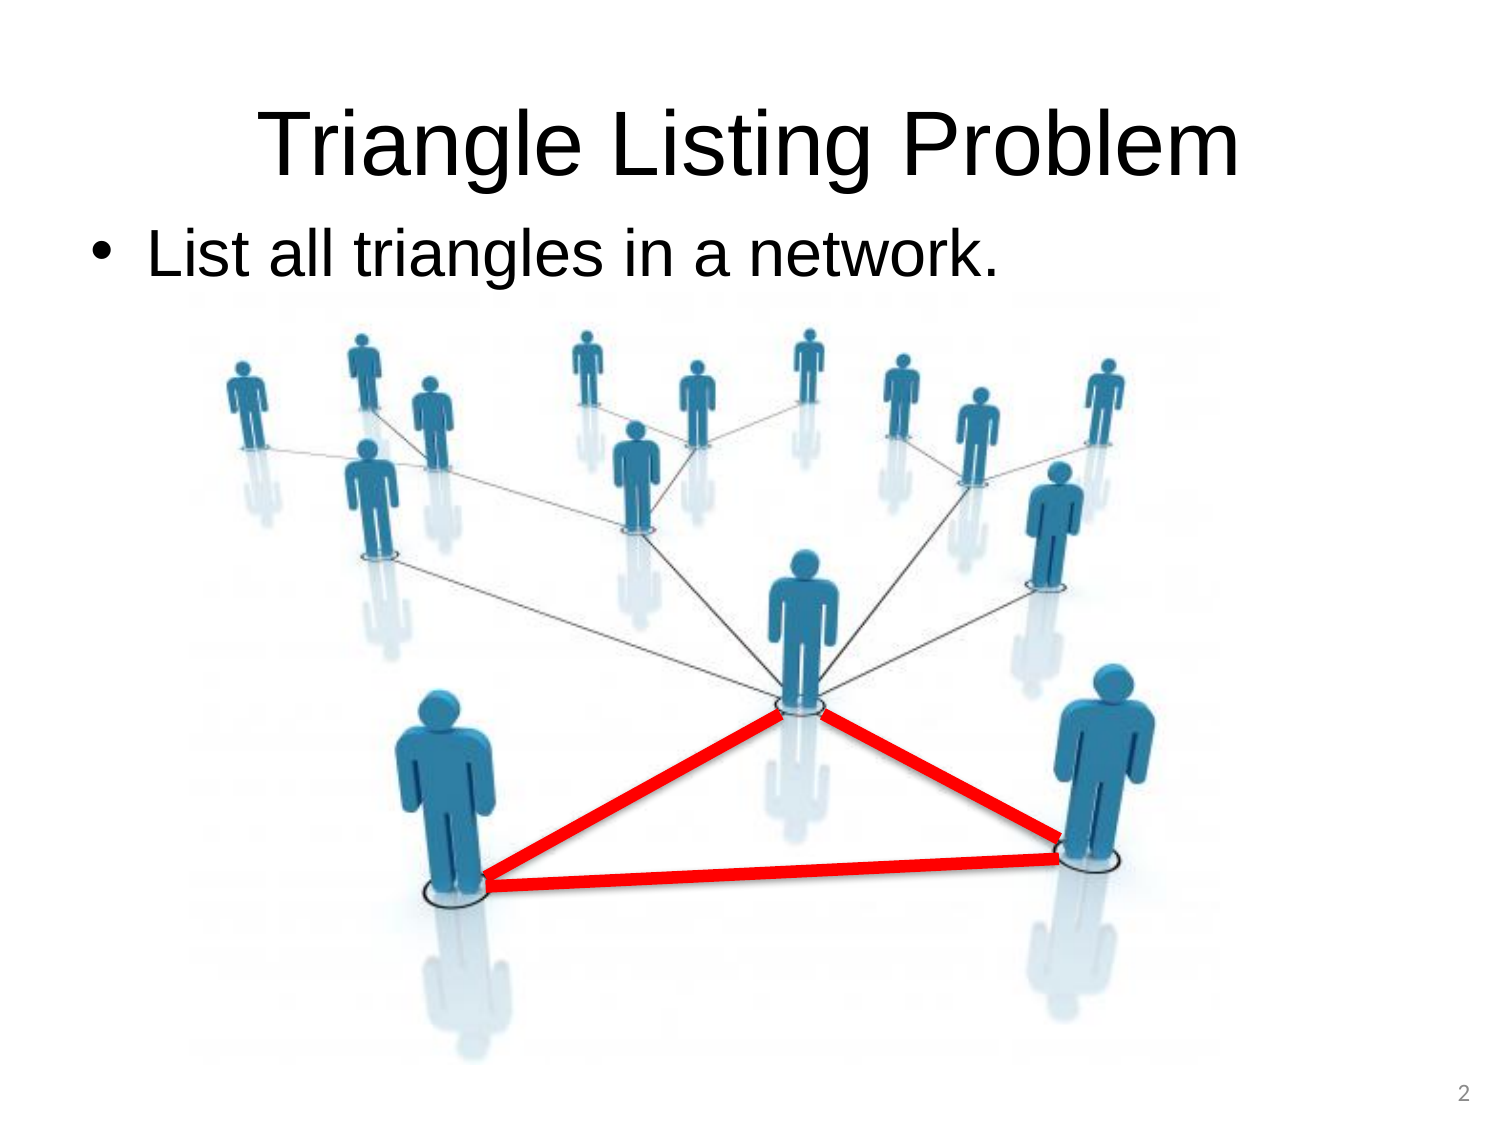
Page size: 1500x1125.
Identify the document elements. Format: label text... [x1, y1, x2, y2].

title Triangle Listing Problem [75, 45, 1425, 202]
list List all triangles in a network. [75, 202, 1425, 1005]
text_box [189, 291, 1221, 1065]
slide_number 2 [1135, 1061, 1486, 1122]
